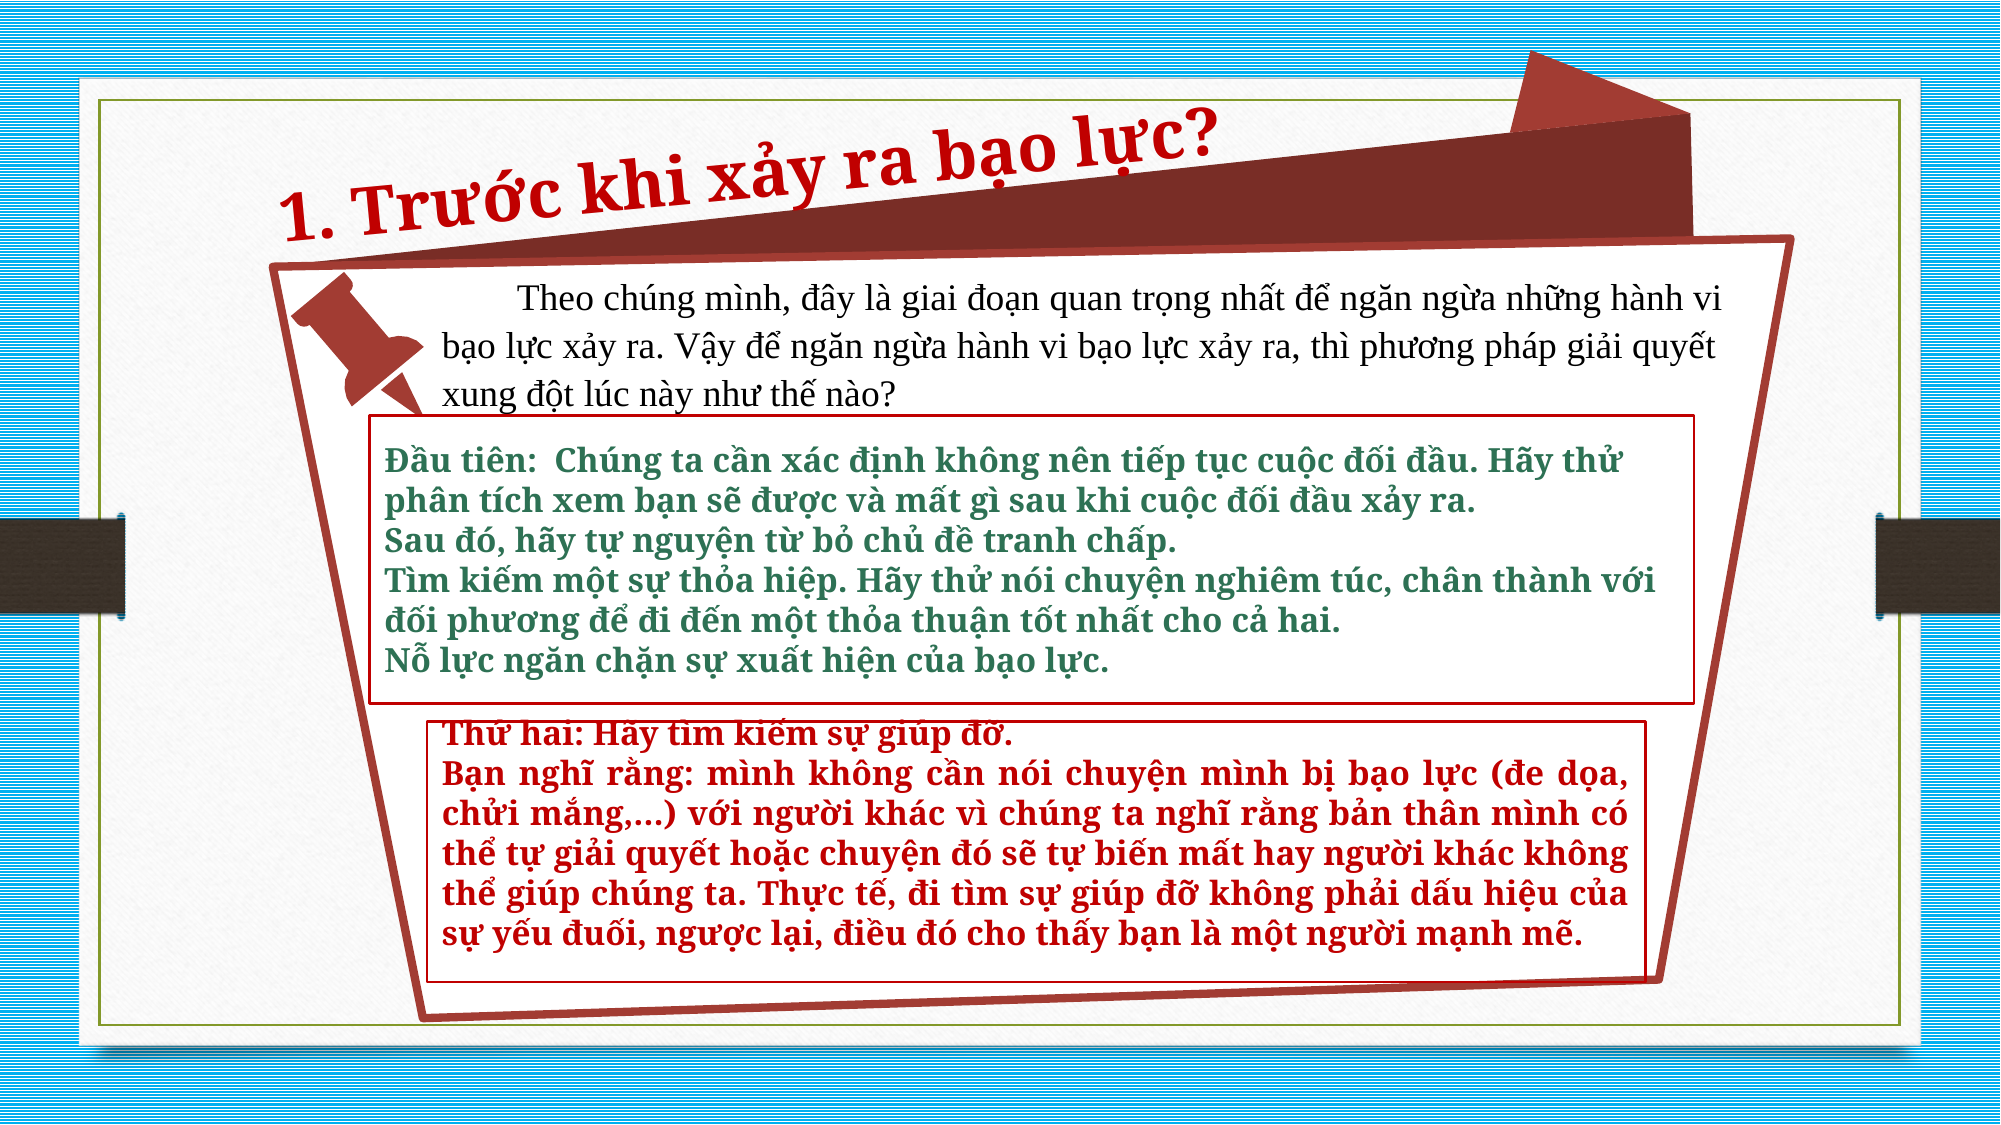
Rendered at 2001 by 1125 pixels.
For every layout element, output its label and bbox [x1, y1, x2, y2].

picture [0, 78, 2001, 1047]
text_box [268, 49, 1792, 1019]
